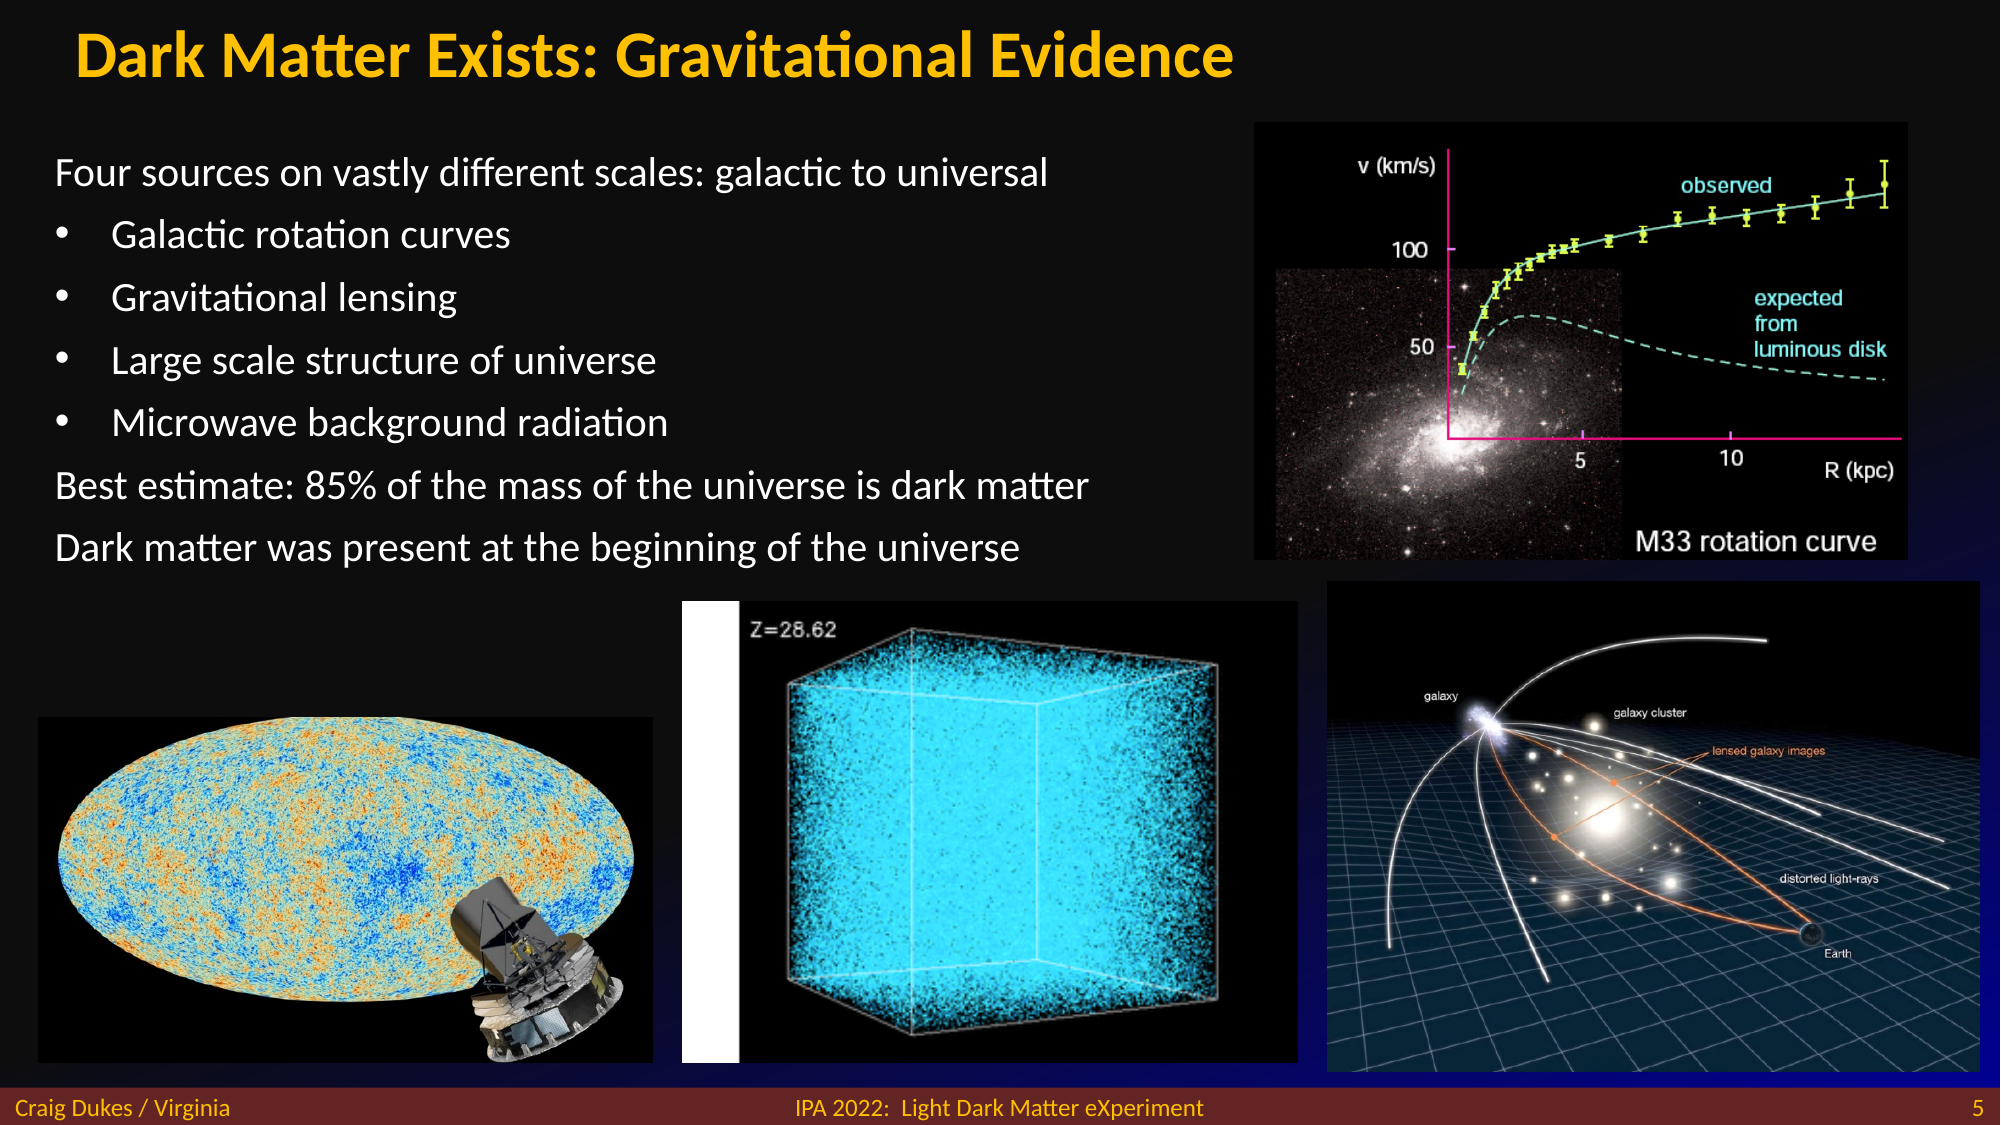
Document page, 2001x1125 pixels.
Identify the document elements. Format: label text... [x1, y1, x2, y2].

picture [1327, 581, 1981, 1072]
title Dark Matter Exists: Gravitational Evidence [60, 0, 1980, 103]
footer IPA 2022: Light Dark Matter eXperiment [699, 1087, 1300, 1125]
picture [38, 716, 654, 1064]
picture [1254, 122, 1908, 560]
picture [682, 601, 1298, 1064]
slide_number Craig Dukes / Virginia [0, 1087, 600, 1125]
text_box Four sources on vastly different scales: galactic to universal Galactic rotation curves Gravitational lensing Large scale structure of universe Microwave background radiation Best estimate: 85% of the mass of the universe is dark matter Dark matter was present at the beginning of the universe [39, 137, 1173, 640]
slide_number 5 [1399, 1087, 2000, 1125]
